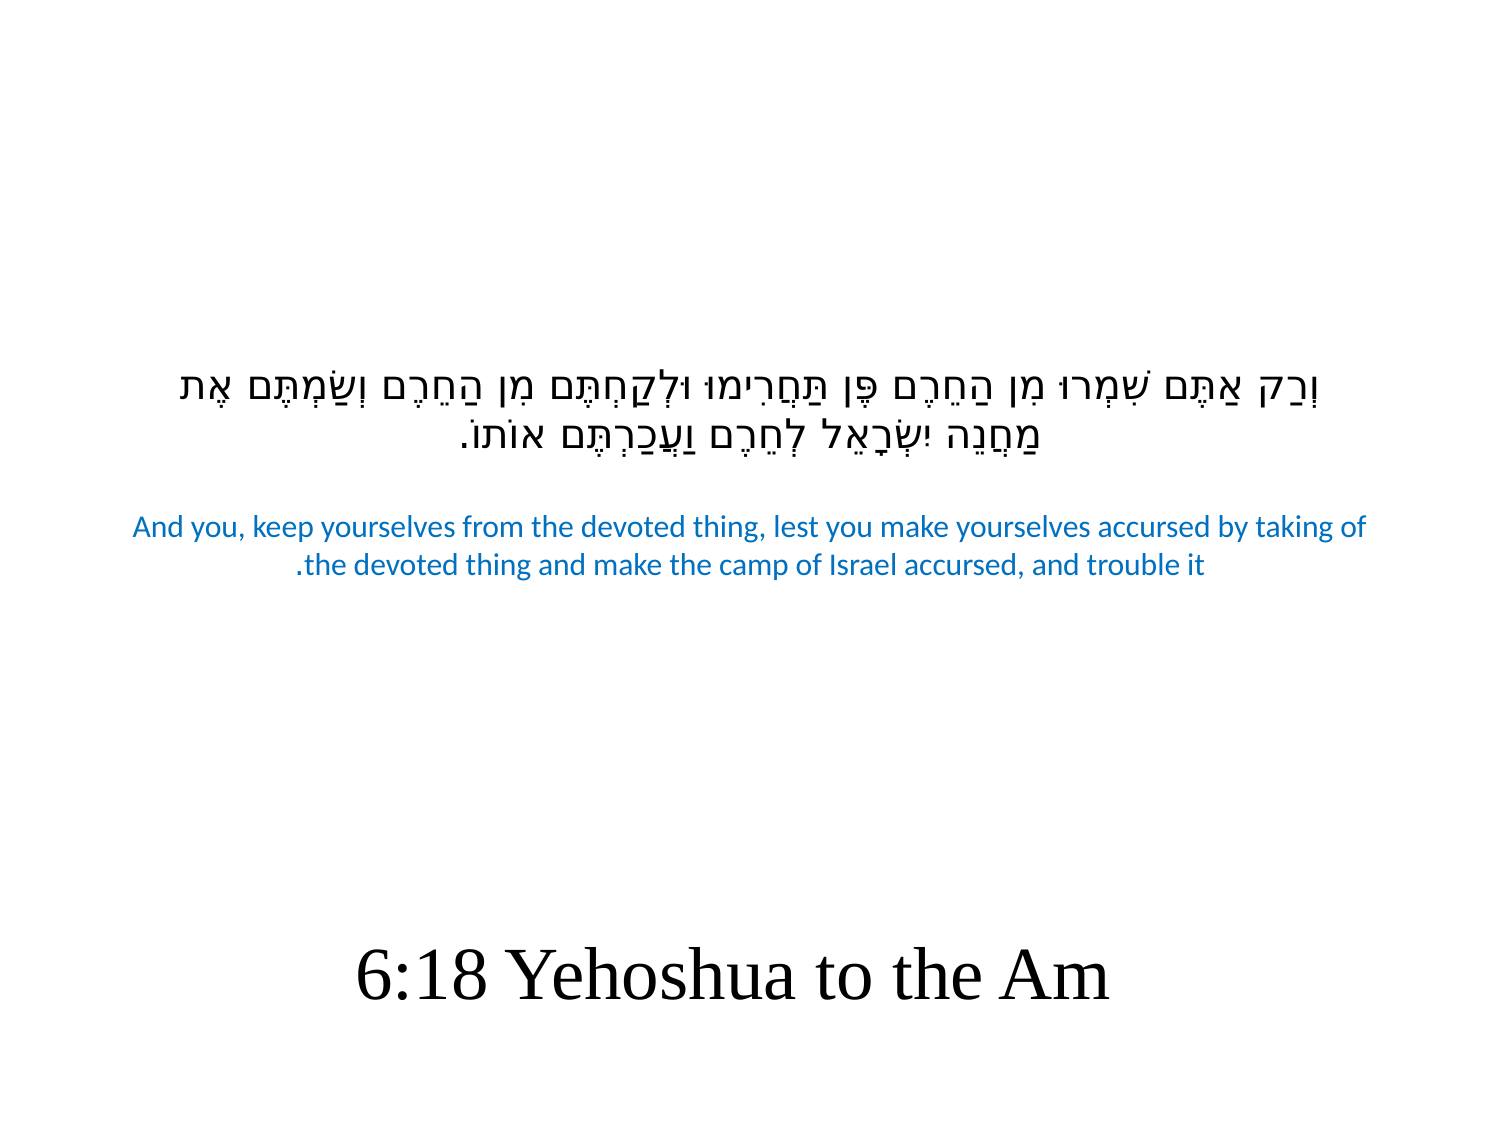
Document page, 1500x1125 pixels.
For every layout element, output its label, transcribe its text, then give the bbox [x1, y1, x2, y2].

title וְרַק אַתֶּם שִׁמְרוּ מִן הַחֵרֶם פֶּן תַּחֲרִימוּ וּלְקַחְתֶּם מִן הַחֵרֶם וְשַׂמְתֶּם אֶת מַחֲנֵה יִשְׂרָאֵל לְחֵרֶם וַעֲכַרְתֶּם אוֹתוֹ. And you, keep yourselves from the devoted thing, lest you make yourselves accursed by taking of the devoted thing and make the camp of Israel accursed, and trouble it. [112, 349, 1388, 591]
text_box 6:18 Yehoshua to the Am [340, 916, 1127, 1022]
